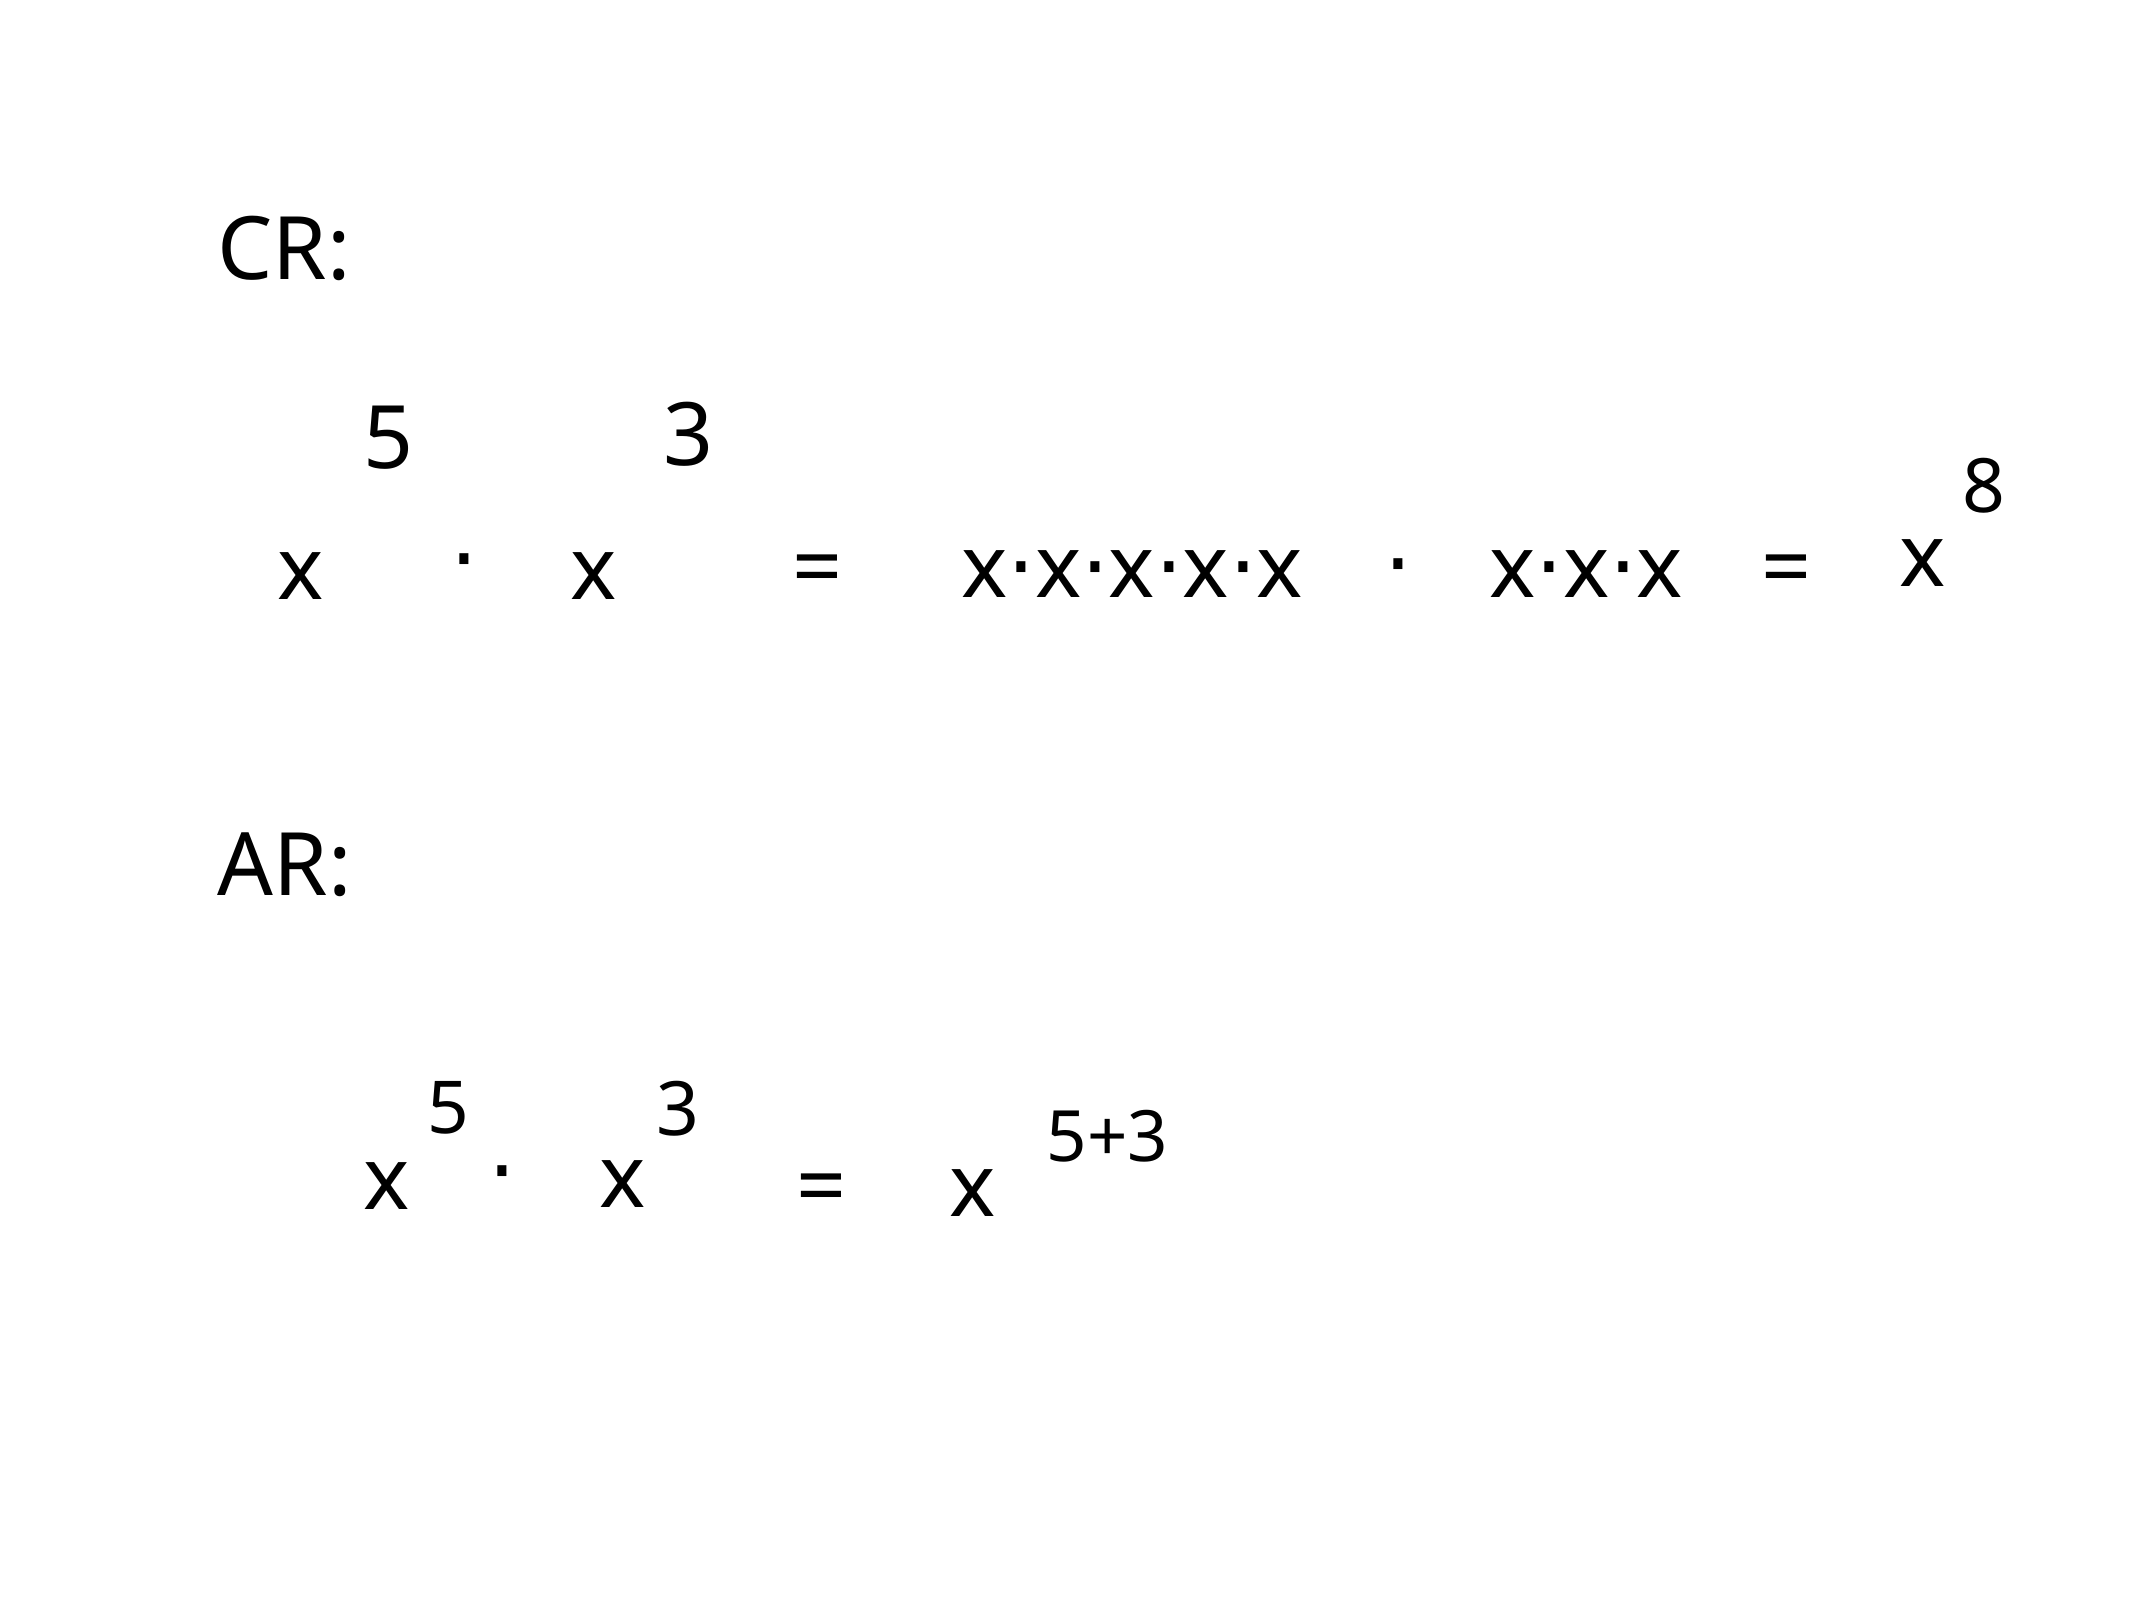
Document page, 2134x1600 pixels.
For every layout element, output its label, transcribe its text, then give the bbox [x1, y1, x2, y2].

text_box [241, 387, 721, 626]
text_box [1735, 337, 2023, 624]
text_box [770, 1014, 1206, 1243]
text_box CR: [209, 184, 1372, 306]
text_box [1372, 441, 1726, 624]
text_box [209, 801, 1373, 1236]
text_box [766, 441, 1365, 624]
